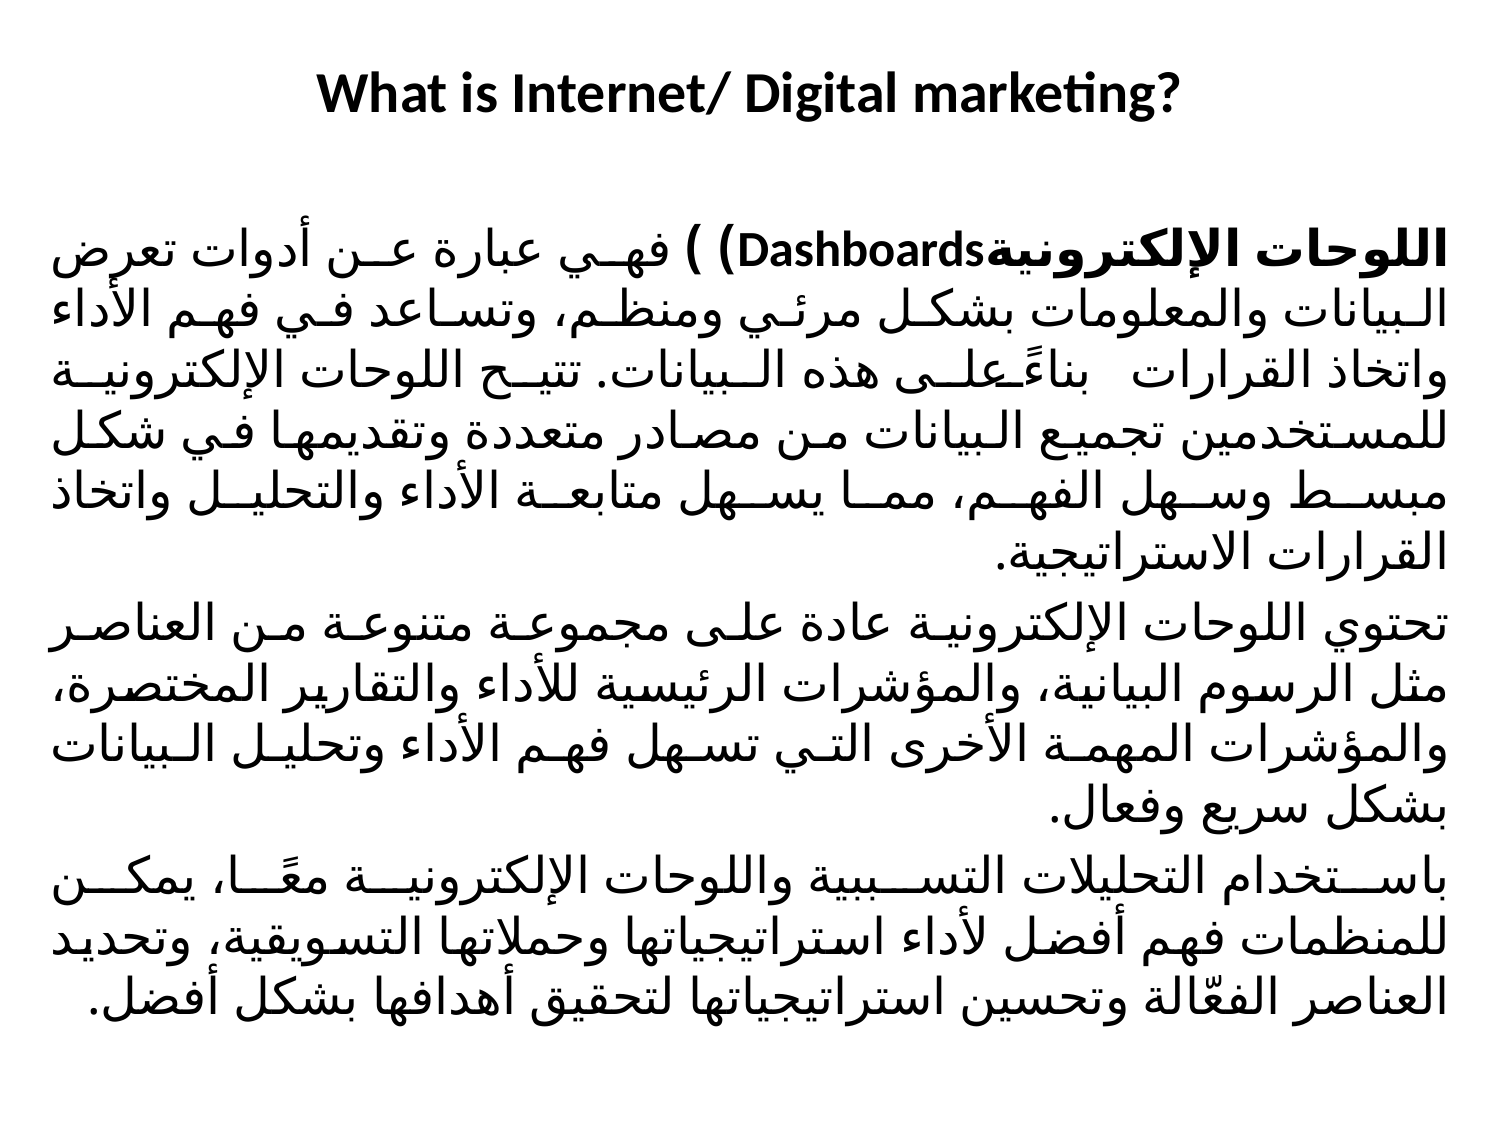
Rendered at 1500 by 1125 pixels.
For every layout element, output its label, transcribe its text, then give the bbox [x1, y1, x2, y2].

subtitle What is Internet/ Digital marketing? اللوحات الإلكترونيةDashboards) ) فهي عبارة عن أدوات تعرض البيانات والمعلومات بشكل مرئي ومنظم، وتساعد في فهم الأداء واتخاذ القرارات بناءً على هذه البيانات. تتيح اللوحات الإلكترونية للمستخدمين تجميع البيانات من مصادر متعددة وتقديمها في شكل مبسط وسهل الفهم، مما يسهل متابعة الأداء والتحليل واتخاذ القرارات الاستراتيجية. تحتوي اللوحات الإلكترونية عادة على مجموعة متنوعة من العناصر مثل الرسوم البيانية، والمؤشرات الرئيسية للأداء والتقارير المختصرة، والمؤشرات المهمة الأخرى التي تسهل فهم الأداء وتحليل البيانات بشكل سريع وفعال. باستخدام التحليلات التسببية واللوحات الإلكترونية معًا، يمكن للمنظمات فهم أفضل لأداء استراتيجياتها وحملاتها التسويقية، وتحديد العناصر الفعّالة وتحسين استراتيجياتها لتحقيق أهدافها بشكل أفضل. [35, 46, 1465, 1090]
